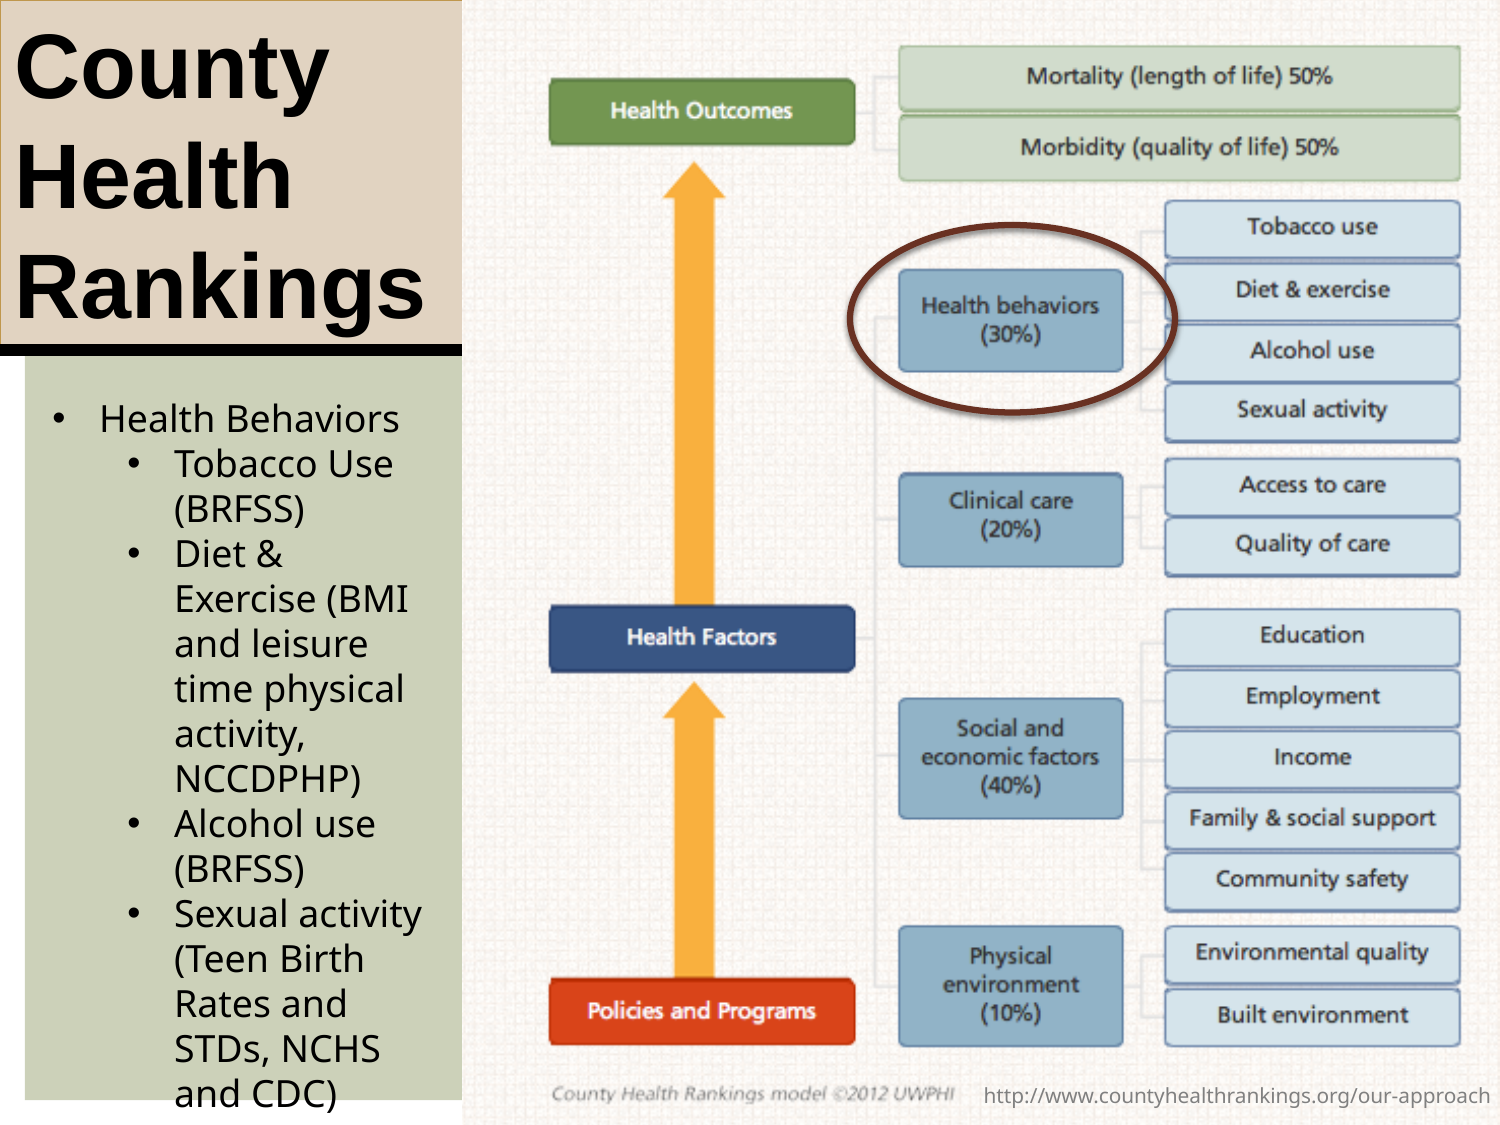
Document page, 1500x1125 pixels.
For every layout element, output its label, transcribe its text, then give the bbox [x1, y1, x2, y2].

text_box County Health Rankings [0, 0, 457, 344]
text_box Health Behaviors Tobacco Use (BRFSS) Diet & Exercise (BMI and leisure time physical activity, NCCDPHP) Alcohol use (BRFSS) Sexual activity (Teen Birth Rates and STDs, NCHS and CDC) [37, 387, 450, 1123]
picture [462, 0, 1500, 1125]
